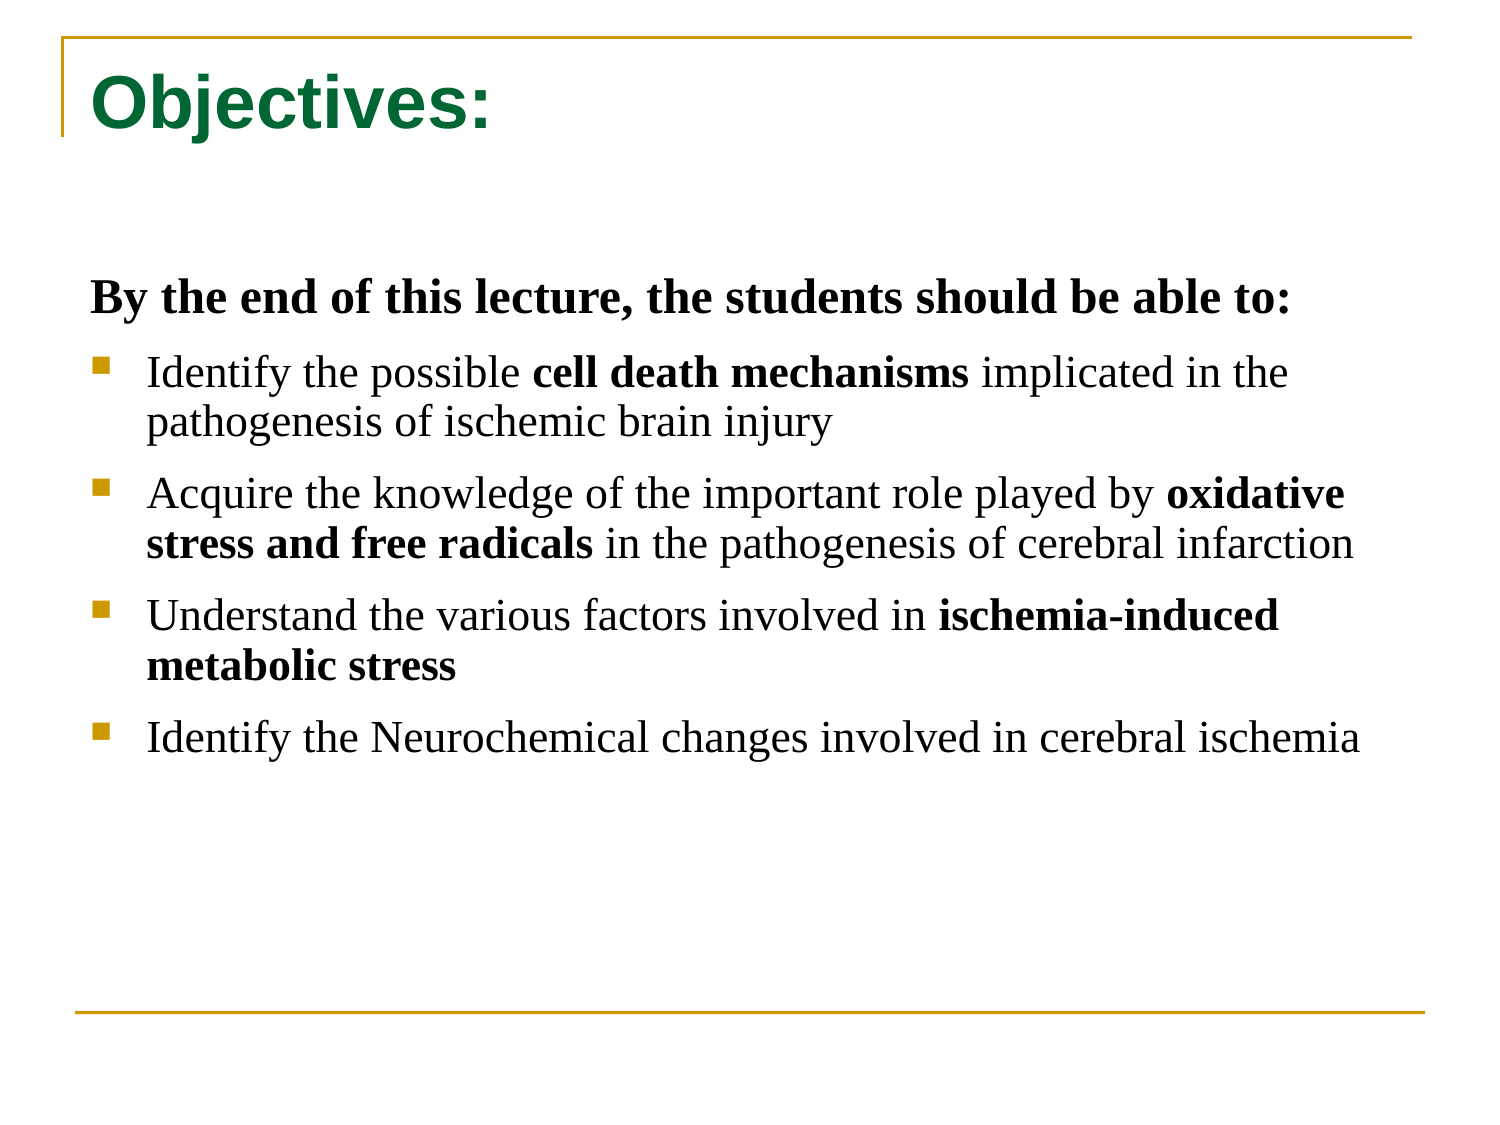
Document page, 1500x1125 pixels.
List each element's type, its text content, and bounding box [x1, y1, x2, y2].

list By the end of this lecture, the students should be able to: Identify the possible cell death mechanisms implicated in the pathogenesis of ischemic brain injury Acquire the knowledge of the important role played by oxidative stress and free radicals in the pathogenesis of cerebral infarction Understand the various factors involved in ischemia-induced metabolic stress Identify the Neurochemical changes involved in cerebral ischemia [75, 262, 1425, 1006]
title Objectives: [75, 45, 1425, 233]
